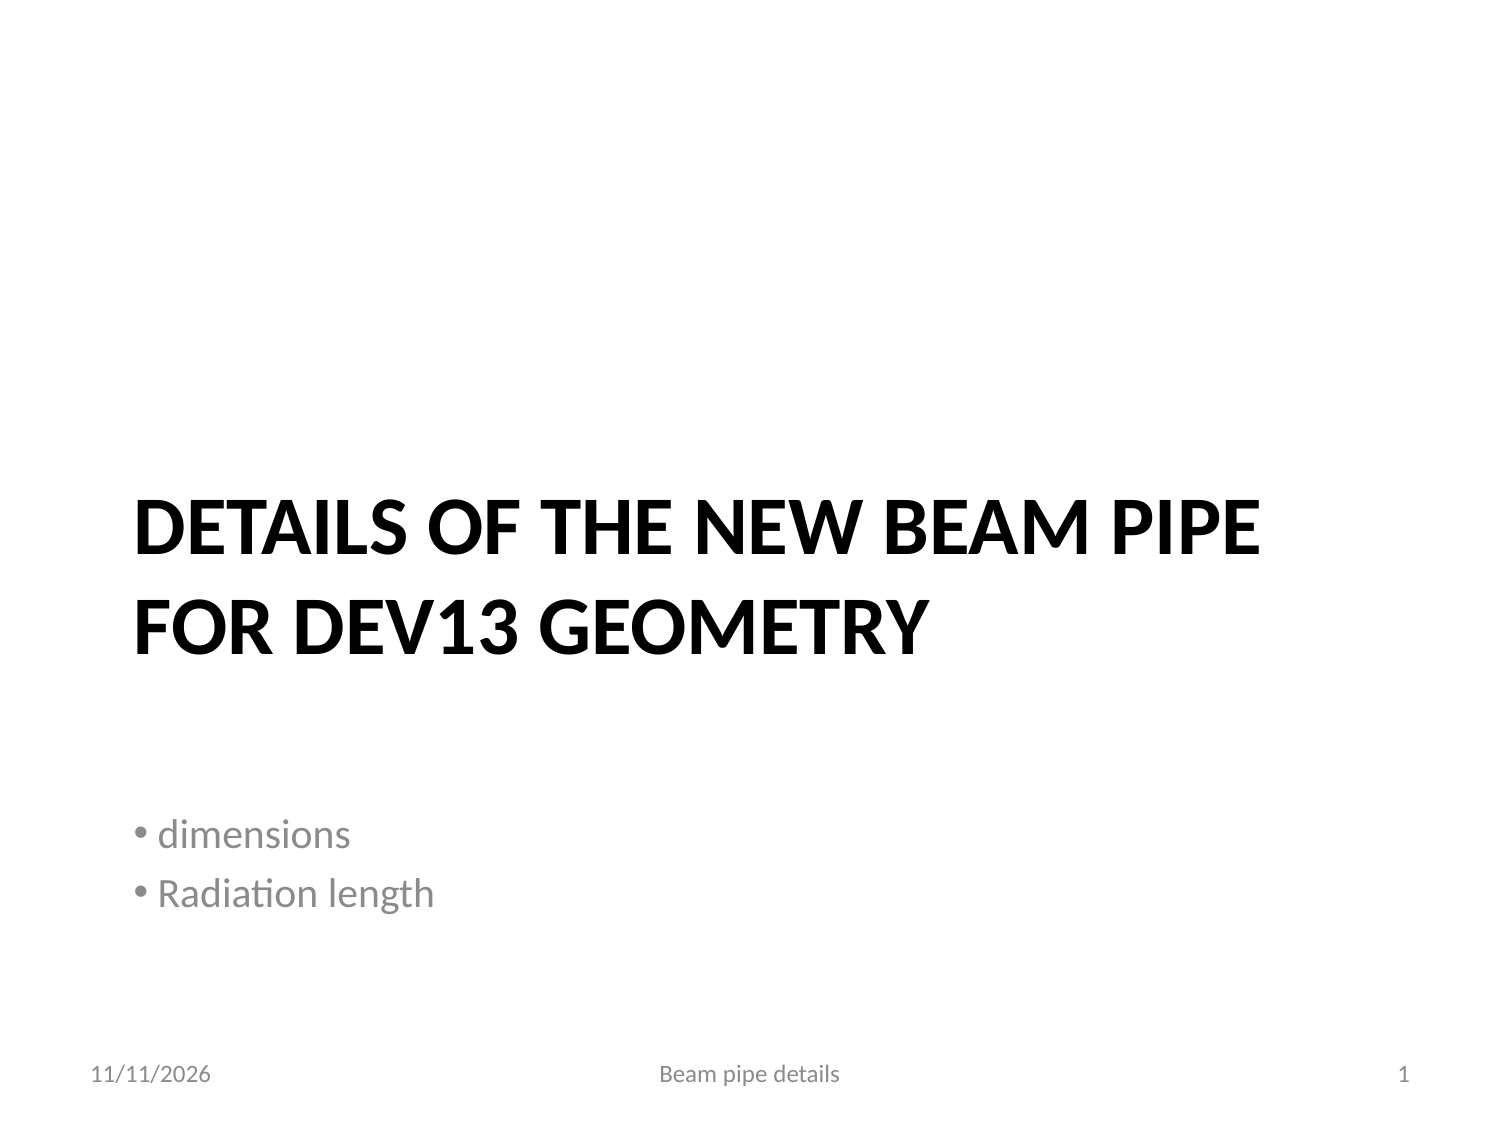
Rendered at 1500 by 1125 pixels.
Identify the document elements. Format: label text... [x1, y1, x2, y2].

slide_number 1 [1074, 1042, 1425, 1103]
title Details of the new beam pipe for DEV13 geometry [118, 463, 1394, 677]
list dimensions Radiation length [118, 677, 1394, 924]
footer Beam pipe details [512, 1042, 988, 1103]
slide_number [75, 1042, 425, 1103]
